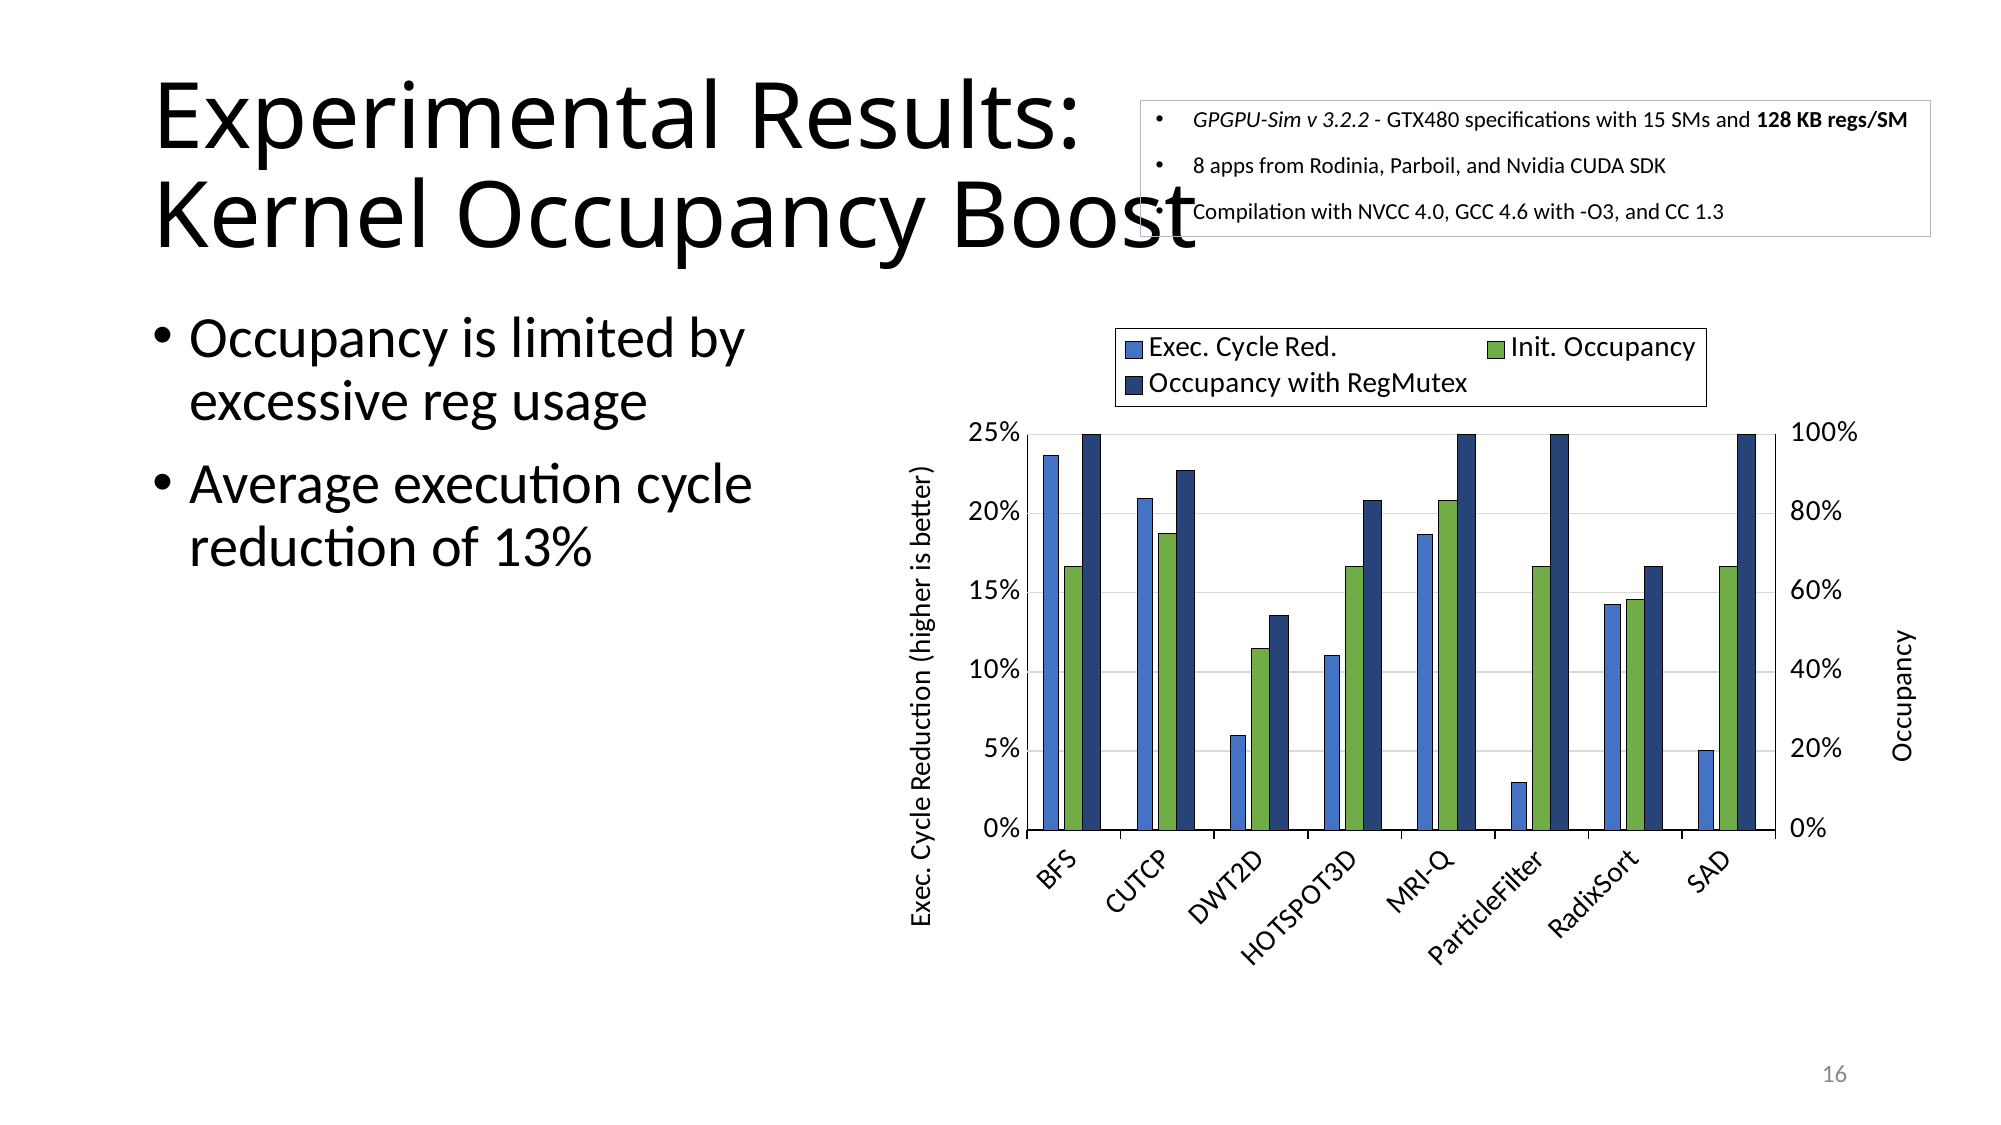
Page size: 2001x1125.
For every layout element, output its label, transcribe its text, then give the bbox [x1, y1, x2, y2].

text_box Occupancy is limited by excessive reg usage Average execution cycle reduction of 13% [137, 299, 773, 1014]
slide_number 16 [1412, 1042, 1863, 1103]
title Experimental Results: Kernel Occupancy Boost [137, 59, 1863, 278]
chart [872, 317, 1950, 987]
list GPGPU-Sim v 3.2.2 - GTX480 specifications with 15 SMs and 128 KB regs/SM 8 apps from Rodinia, Parboil, and Nvidia CUDA SDK Compilation with NVCC 4.0, GCC 4.6 with -O3, and CC 1.3 [1140, 100, 1931, 237]
